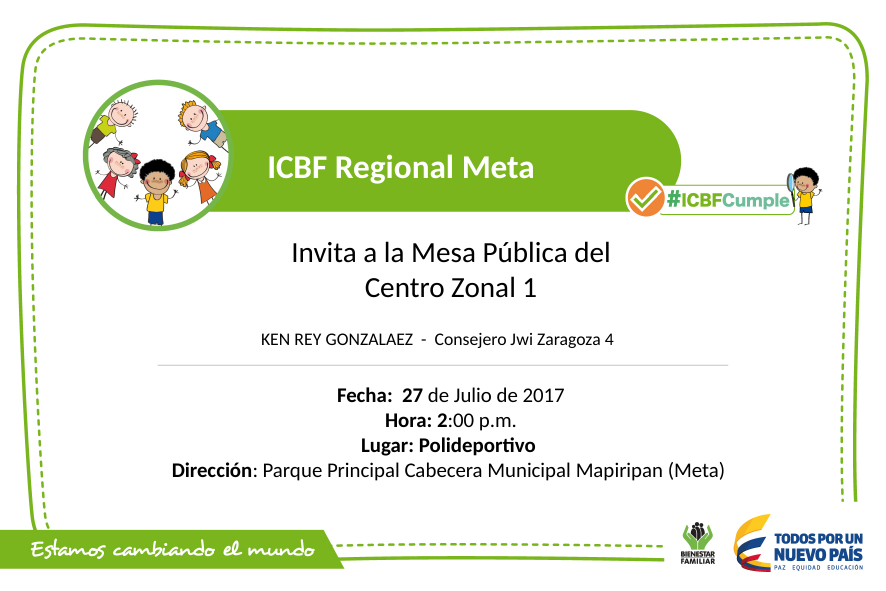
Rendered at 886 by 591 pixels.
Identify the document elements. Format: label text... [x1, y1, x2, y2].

text_box ICBF Regional Meta [252, 137, 578, 193]
text_box Fecha: 27 de Julio de 2017 Hora: 2:00 p.m. Lugar: Polideportivo Dirección: Parque Principal Cabecera Municipal Mapiripan (Meta) [131, 374, 771, 490]
text_box Invita a la Mesa Pública del Centro Zonal 1 [259, 225, 643, 311]
picture [0, 0, 886, 591]
text_box KEN REY GONZALAEZ - Consejero Jwi Zaragoza 4 [246, 320, 629, 357]
